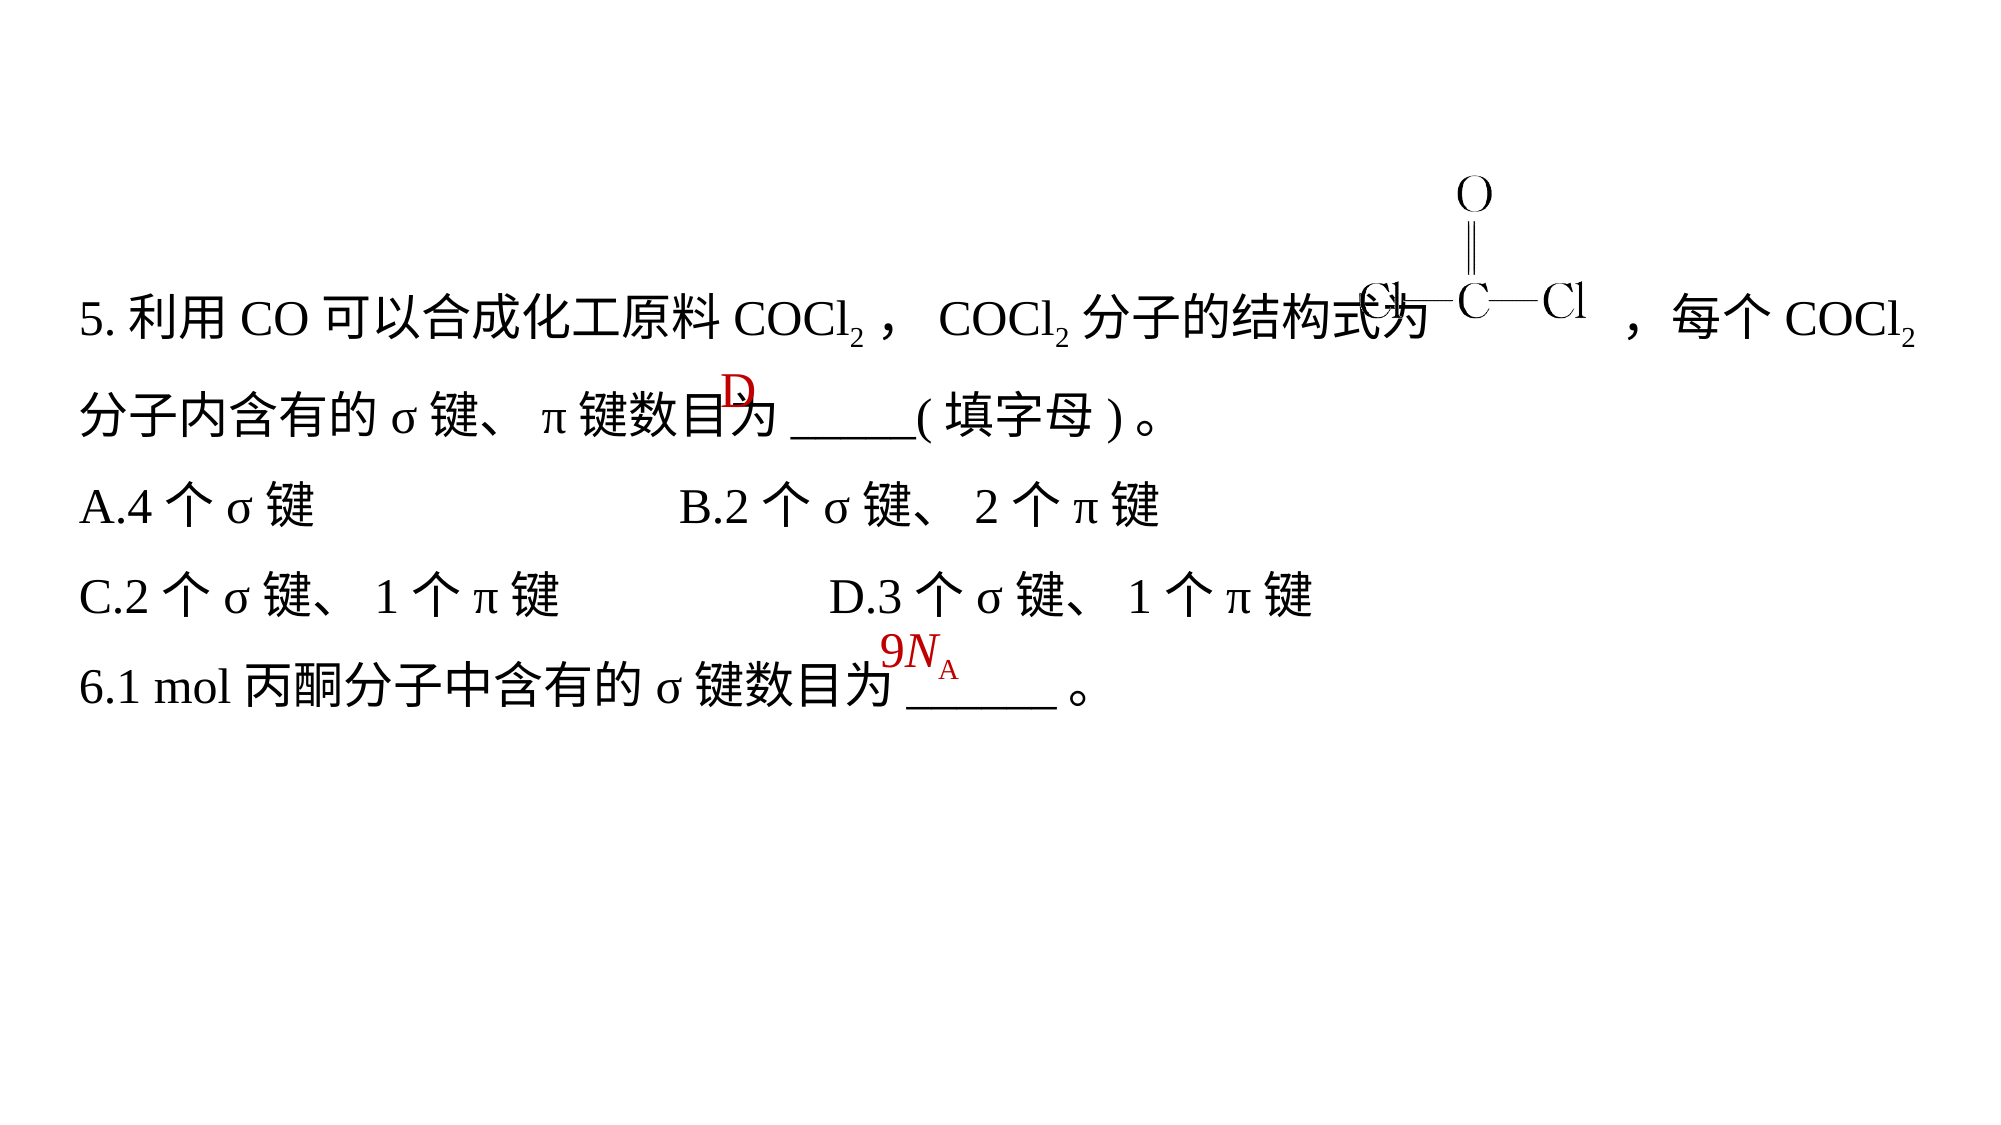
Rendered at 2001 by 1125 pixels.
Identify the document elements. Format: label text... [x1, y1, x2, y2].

text_box D [705, 349, 771, 425]
text_box 9NA [865, 609, 975, 693]
text_box 5.利用CO可以合成化工原料COCl2，COCl2分子的结构式为 ，每个COCl2分子内含有的σ键、π键数目为_____(填字母)。 A.4个σ键 B.2个σ键、2个π键 C.2个σ键、1个π键 D.3个σ键、1个π键 6.1 mol丙酮分子中含有的σ键数目为______。 [63, 243, 1936, 721]
picture [1354, 172, 1591, 326]
